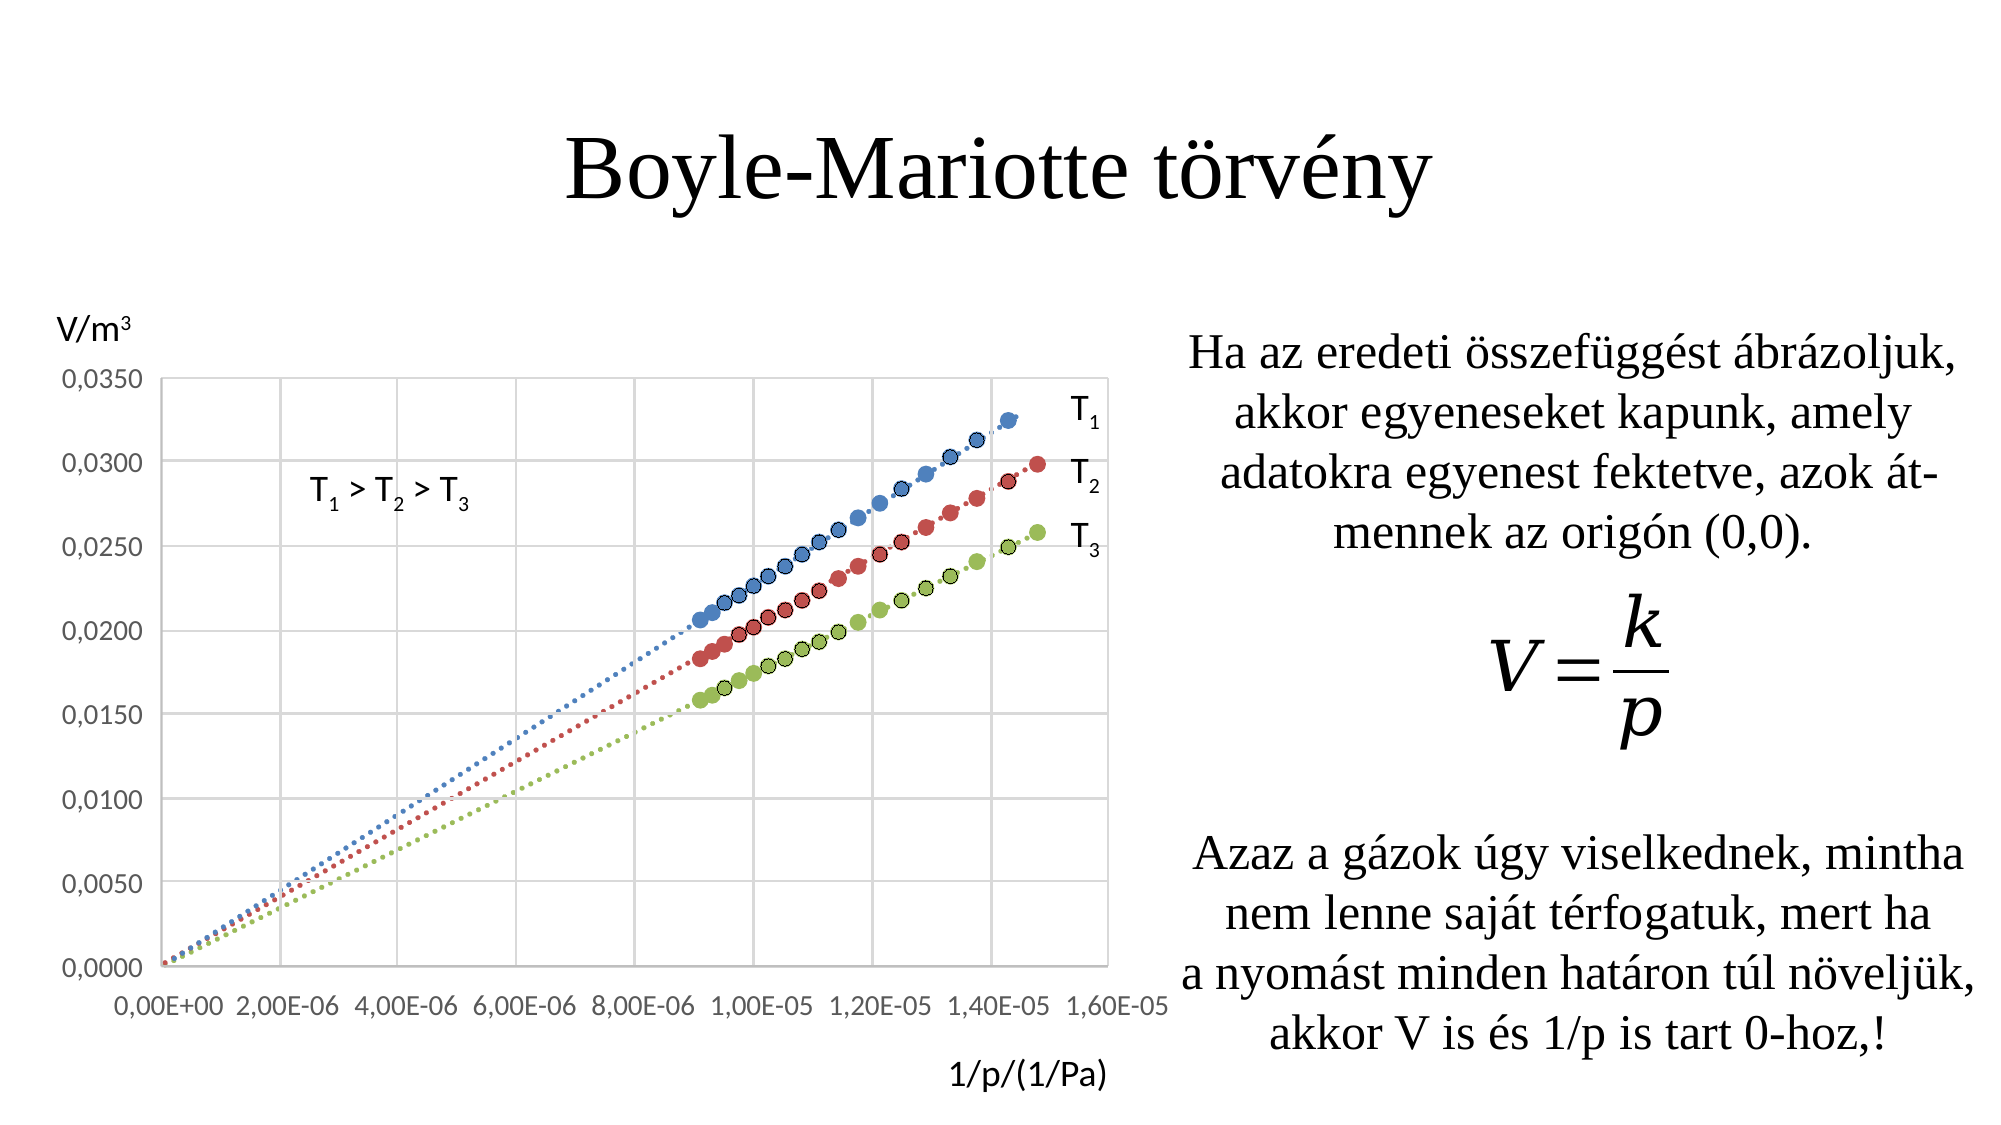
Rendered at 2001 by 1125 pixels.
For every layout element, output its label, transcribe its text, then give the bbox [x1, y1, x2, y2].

text_box 0,0250 [61, 527, 143, 563]
text_box 0,0350 [61, 359, 143, 395]
text_box Azaz a gázok úgy viselkednek, mintha nem lenne saját térfogatuk, mert ha a nyomást minden határon túl növeljük, akkor V is és 1/p is tart 0-hoz,! [1166, 811, 1992, 1067]
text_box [692, 525, 1045, 708]
text_box V/m3 [41, 296, 147, 357]
text_box 0,0050 [61, 863, 143, 899]
text_box 0,0150 [61, 695, 143, 731]
text_box 0,00E+00 [113, 986, 224, 1022]
text_box 1,20E-05 [828, 986, 933, 1022]
text_box 0,0100 [61, 780, 143, 816]
text_box 1,60E-05 [1065, 986, 1166, 1022]
text_box Ha az eredeti összefüggést ábrázoljuk, akkor egyeneseket kapunk, amely adatokra egyenest fektetve, azok át- mennek az origón (0,0). [1174, 311, 1986, 566]
text_box 2,00E-06 [235, 986, 340, 1022]
text_box 1/p/(1/Pa) [932, 1041, 1123, 1101]
title Boyle-Mariotte törvény [137, 59, 1863, 278]
text_box 8,00E-06 [591, 986, 696, 1022]
text_box [32, 341, 1196, 1042]
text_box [161, 377, 1108, 967]
text_box T1 T2 T3 [1055, 375, 1124, 569]
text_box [692, 413, 1016, 456]
text_box 4,00E-06 [354, 986, 459, 1022]
text_box 6,00E-06 [472, 986, 577, 1022]
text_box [692, 456, 1045, 525]
text_box 1,00E-05 [709, 986, 814, 1022]
text_box 0,0000 [61, 948, 143, 984]
text_box 0,0300 [61, 443, 143, 479]
text_box 0,0200 [61, 611, 143, 647]
text_box 1,40E-05 [946, 986, 1051, 1022]
